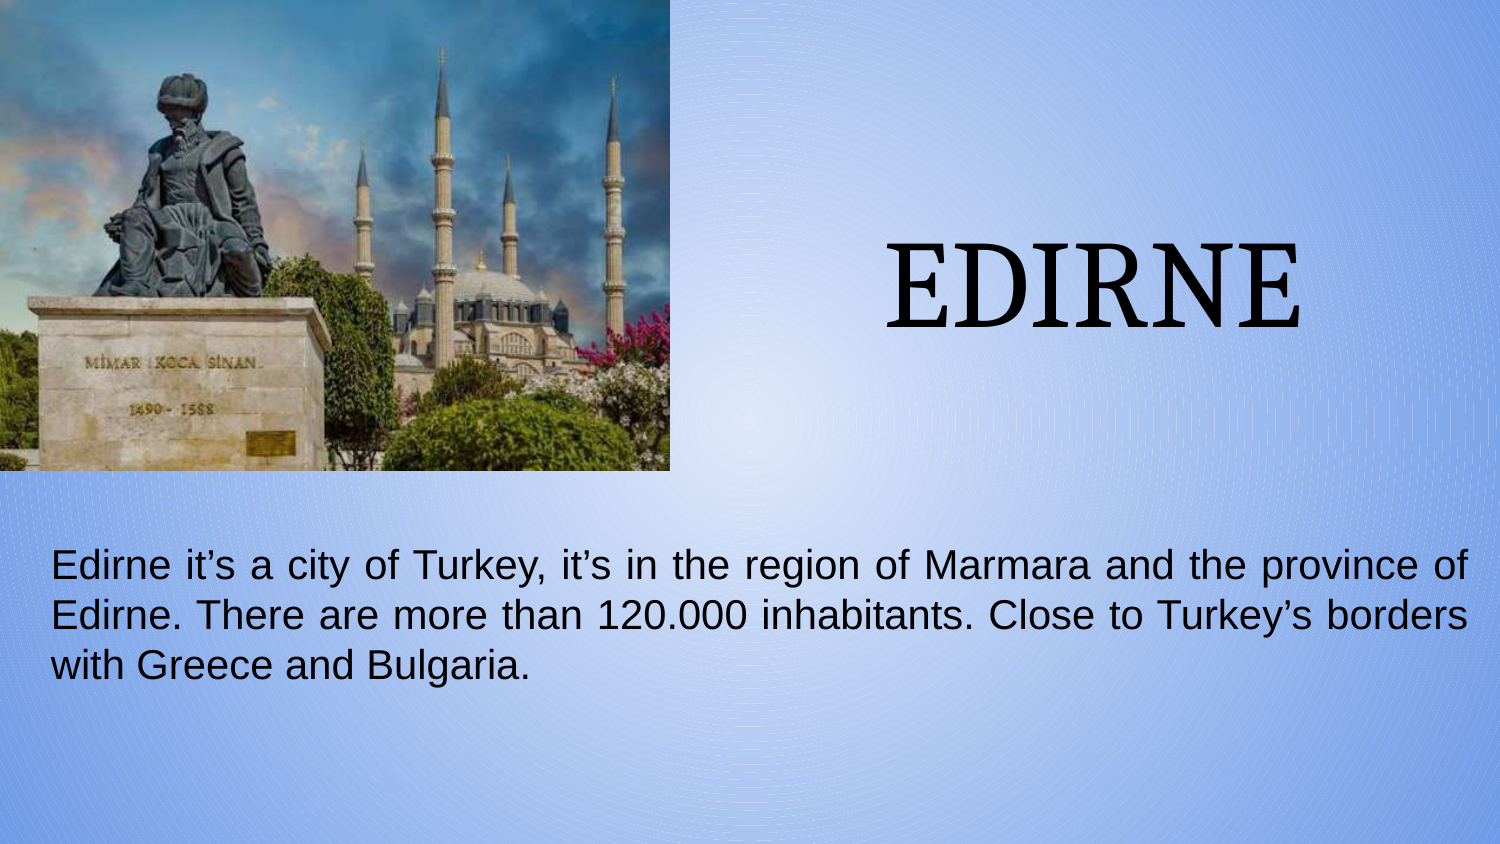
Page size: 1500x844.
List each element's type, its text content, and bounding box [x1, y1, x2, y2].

picture [0, 0, 670, 472]
text_box EDIRNE [749, 187, 1438, 446]
text_box Edirne it’s a city of Turkey, it’s in the region of Marmara and the province of Edirne. There are more than 120.000 inhabitants. Close to Turkey’s borders with Greece and Bulgaria. [35, 522, 1485, 844]
